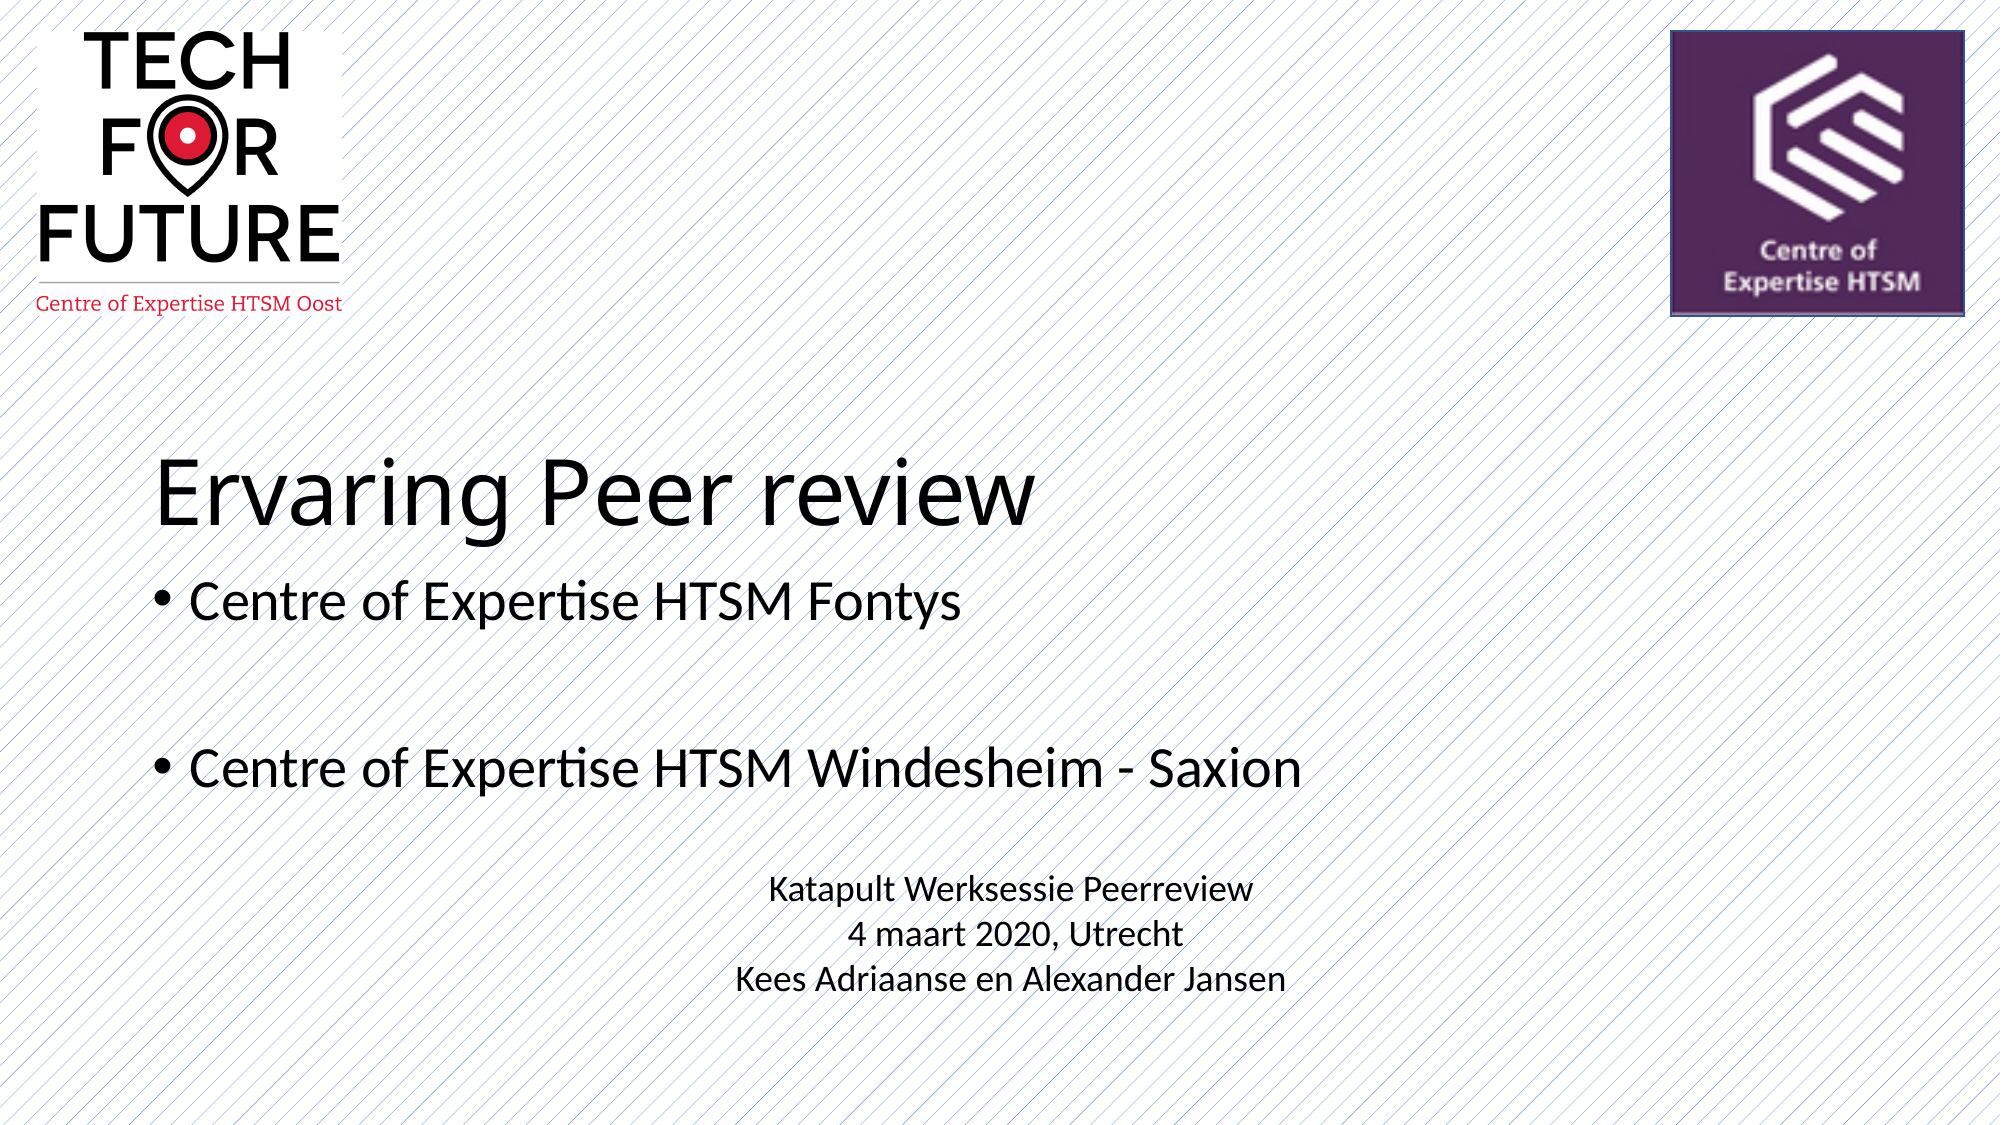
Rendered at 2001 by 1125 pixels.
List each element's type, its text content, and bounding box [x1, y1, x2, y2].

picture [36, 31, 342, 316]
text_box Katapult Werksessie Peerreview 4 maart 2020, Utrecht Kees Adriaanse en Alexander Jansen [442, 856, 1581, 1006]
text_box Centre of Expertise HTSM Fontys Centre of Expertise HTSM Windesheim - Saxion [137, 562, 1863, 822]
picture [1672, 32, 1963, 315]
text_box Ervaring Peer review [137, 386, 1863, 562]
